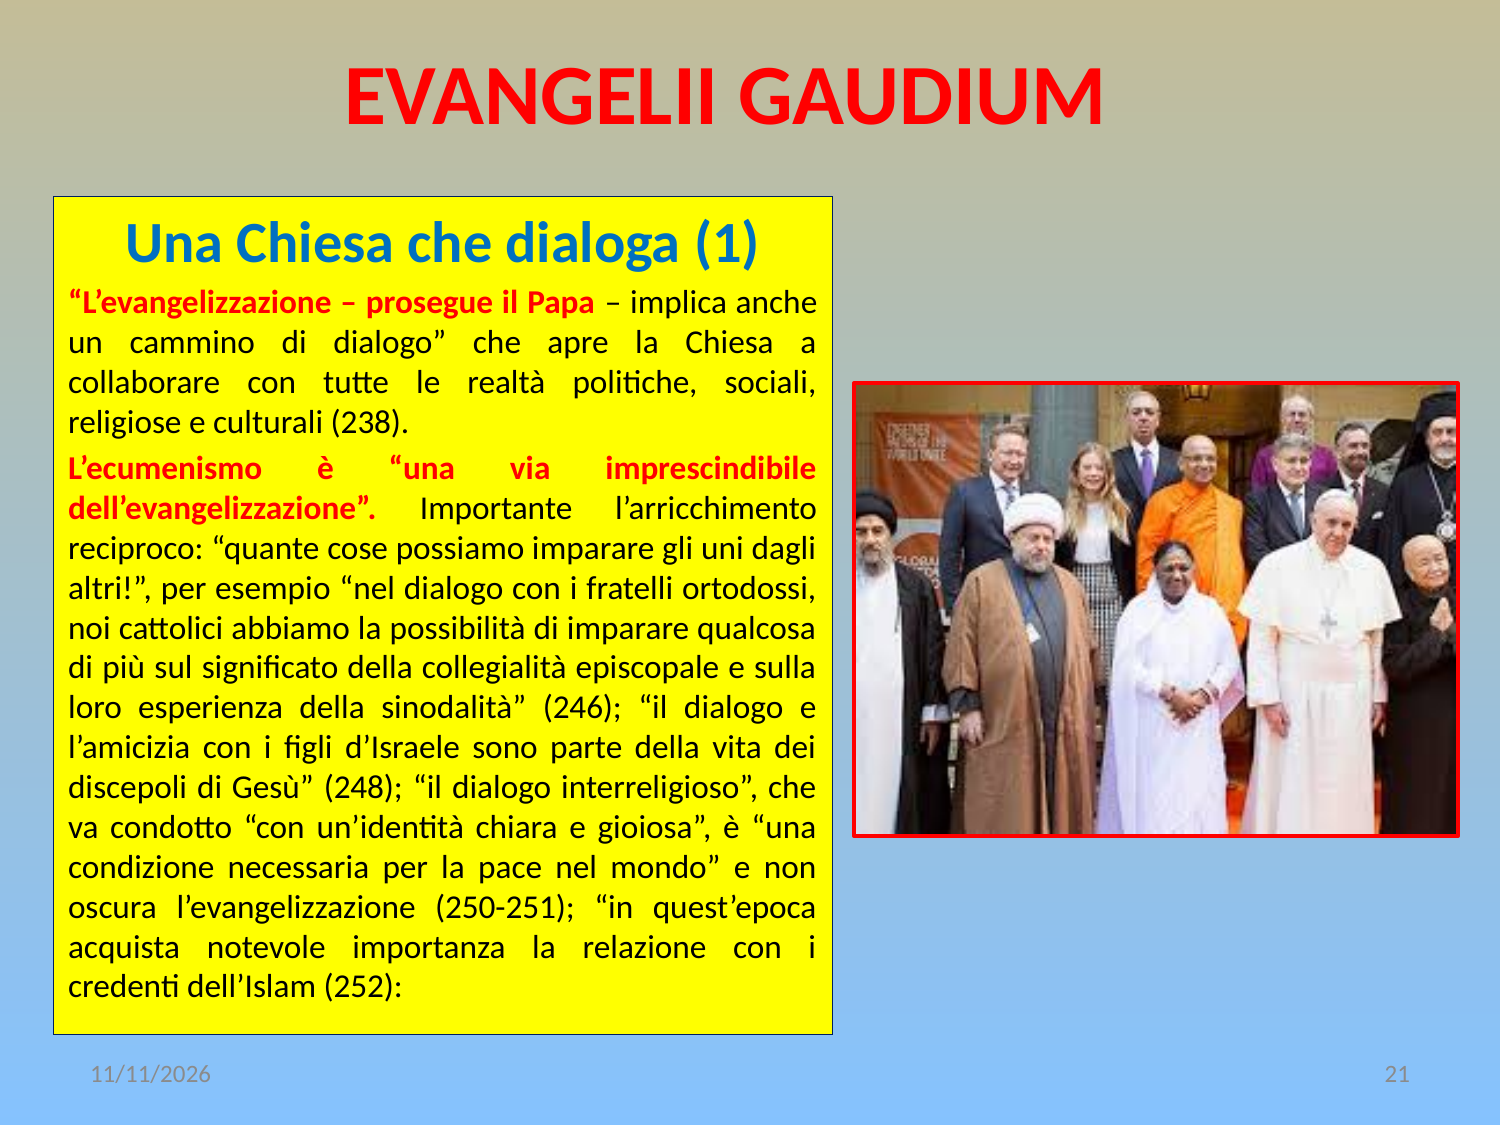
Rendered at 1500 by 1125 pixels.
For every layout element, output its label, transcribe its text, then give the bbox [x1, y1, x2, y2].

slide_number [75, 1042, 425, 1103]
slide_number 21 [1074, 1042, 1425, 1103]
title EVANGELII GAUDIUM [88, 30, 1364, 149]
picture [855, 385, 1456, 835]
subtitle Una Chiesa che dialoga (1) “L’evangelizzazione – prosegue il Papa – implica anche un cammino di dialogo” che apre la Chiesa a collaborare con tutte le realtà politiche, sociali, religiose e culturali (238). L’ecumenismo è “una via imprescindibile dell’evangelizzazione”. Importante l’arricchimento reciproco: “quante cose possiamo imparare gli uni dagli altri!”, per esempio “nel dialogo con i fratelli ortodossi, noi cattolici abbiamo la possibilità di imparare qualcosa di più sul significato della collegialità episcopale e sulla loro esperienza della sinodalità” (246); “il dialogo e l’amicizia con i figli d’Israele sono parte della vita dei discepoli di Gesù” (248); “il dialogo interreligioso”, che va condotto “con un’identità chiara e gioiosa”, è “una condizione necessaria per la pace nel mondo” e non oscura l’evangelizzazione (250-251); “in quest’epoca acquista notevole importanza la relazione con i credenti dell’Islam (252): [53, 196, 833, 1035]
